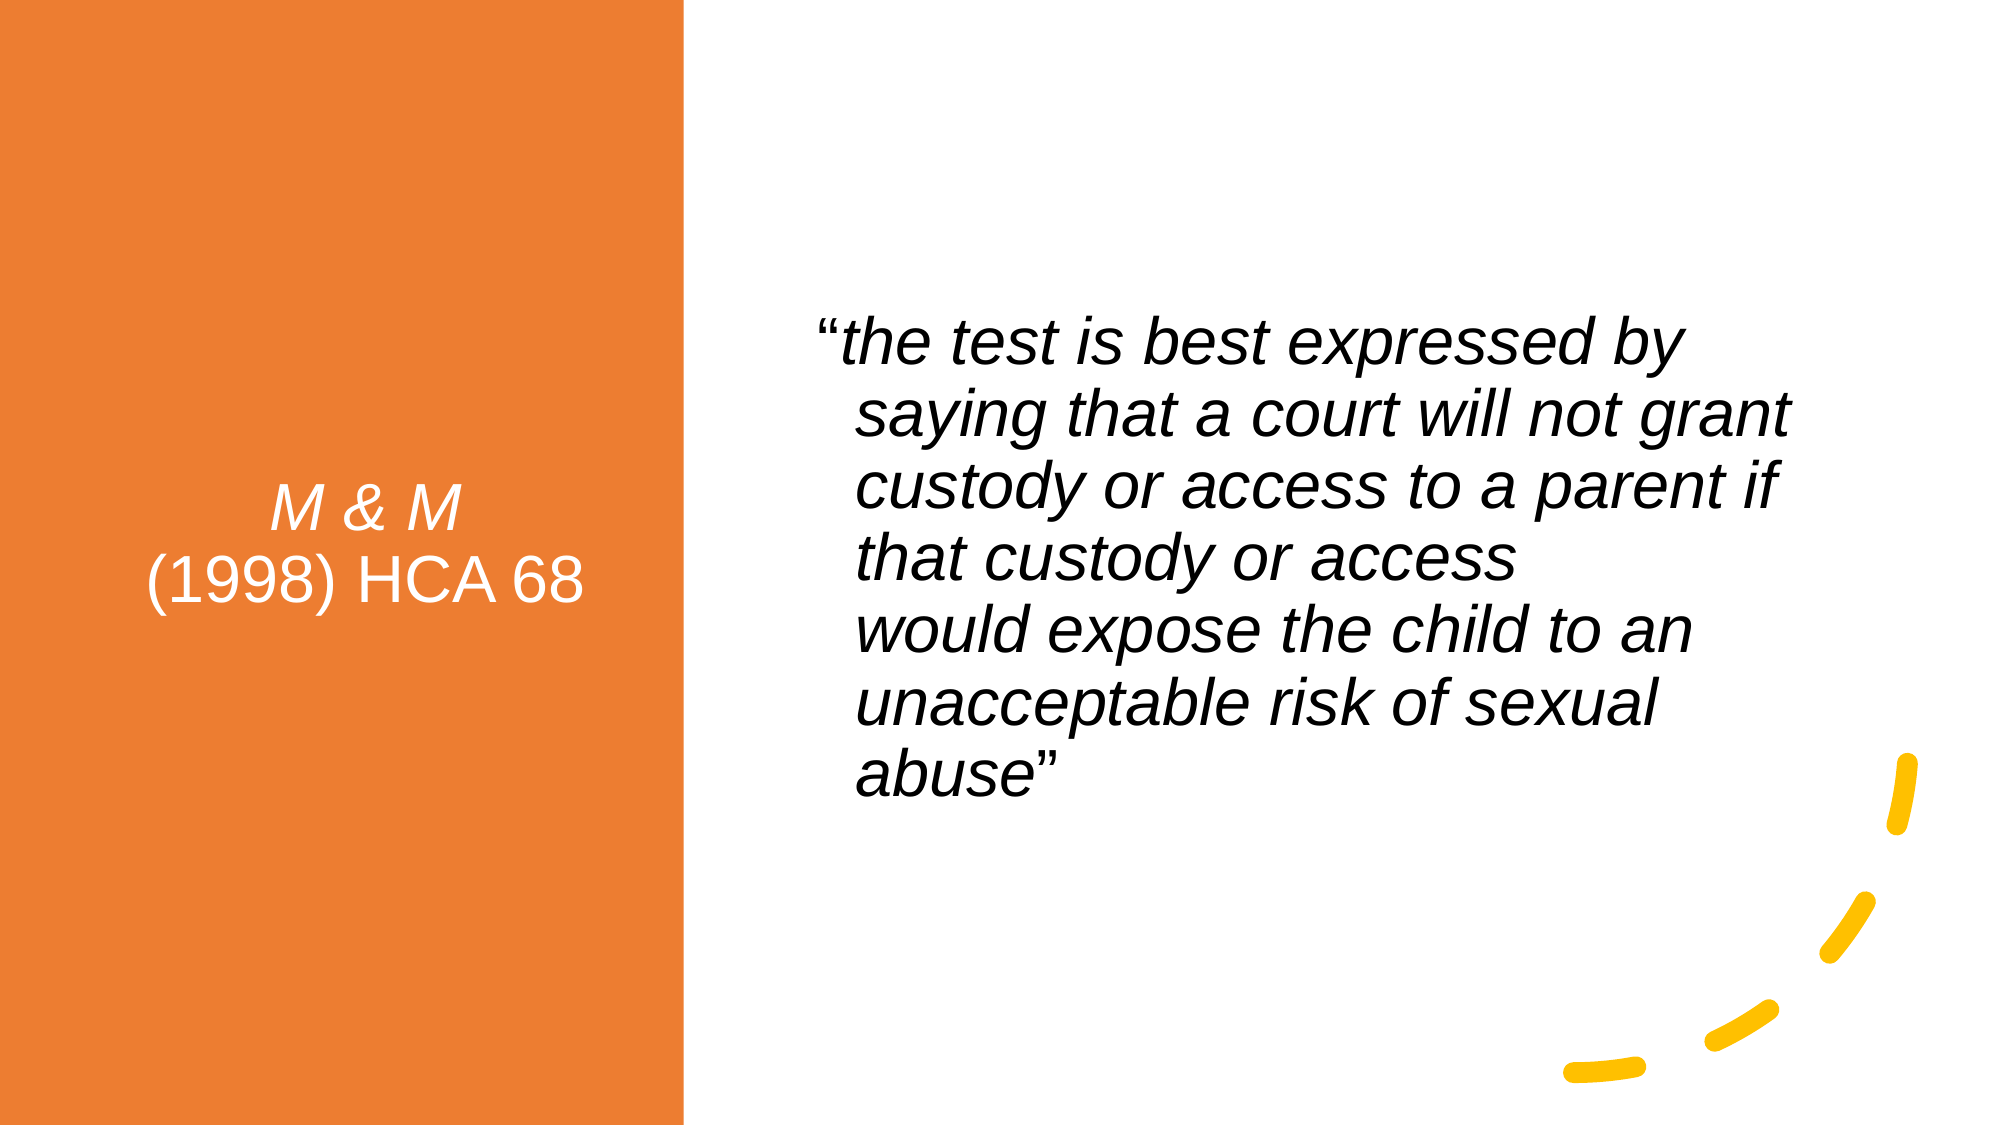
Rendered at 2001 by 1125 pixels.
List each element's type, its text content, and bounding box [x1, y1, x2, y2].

list “the test is best expressed by saying that a court will not grant custody or access to a parent if that custody or access would expose the child to an unacceptable risk of sexual abuse” [802, 97, 1863, 1014]
title M & M (1998) HCA 68 [112, 97, 638, 1014]
text_box [685, 0, 2000, 1125]
text_box [1572, 1014, 1764, 1074]
text_box [0, 0, 685, 1125]
text_box [1863, 737, 1909, 907]
